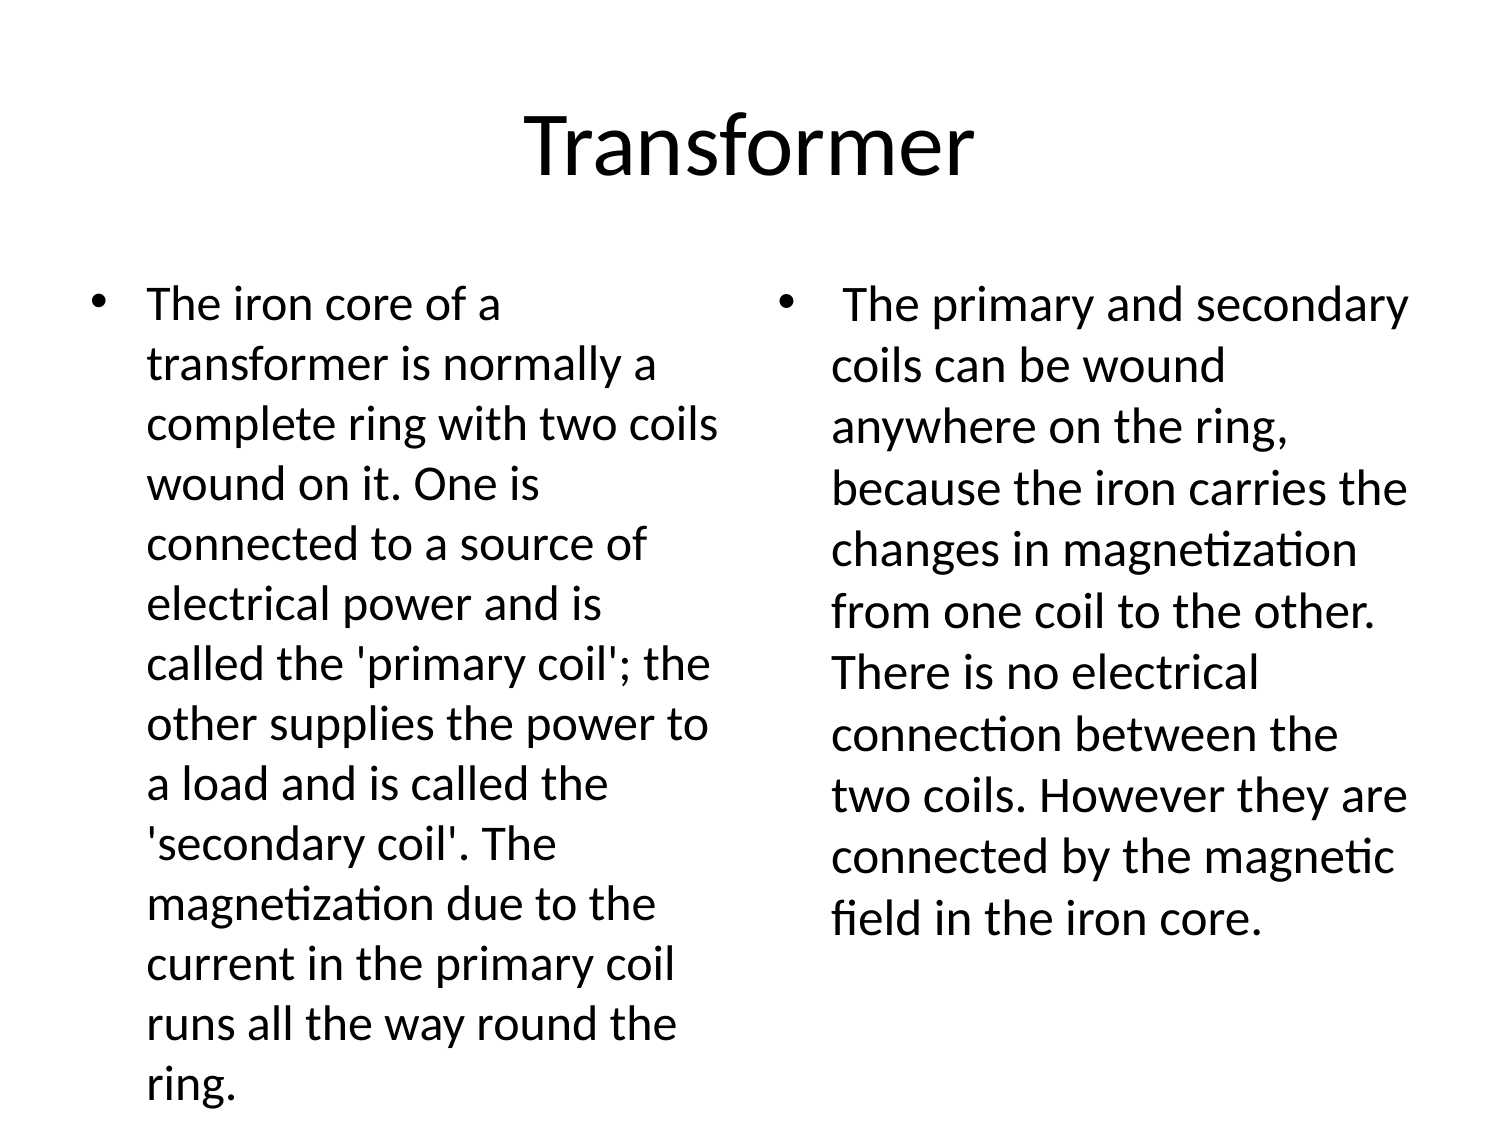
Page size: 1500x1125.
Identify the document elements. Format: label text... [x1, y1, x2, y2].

list The primary and secondary coils can be wound anywhere on the ring, because the iron carries the changes in magnetization from one coil to the other. There is no electrical connection between the two coils. However they are connected by the magnetic field in the iron core. [762, 262, 1425, 1005]
title Transformer [75, 45, 1425, 233]
list The iron core of a transformer is normally a complete ring with two coils wound on it. One is connected to a source of electrical power and is called the 'primary coil'; the other supplies the power to a load and is called the 'secondary coil'. The magnetization due to the current in the primary coil runs all the way round the ring. [75, 262, 738, 1005]
